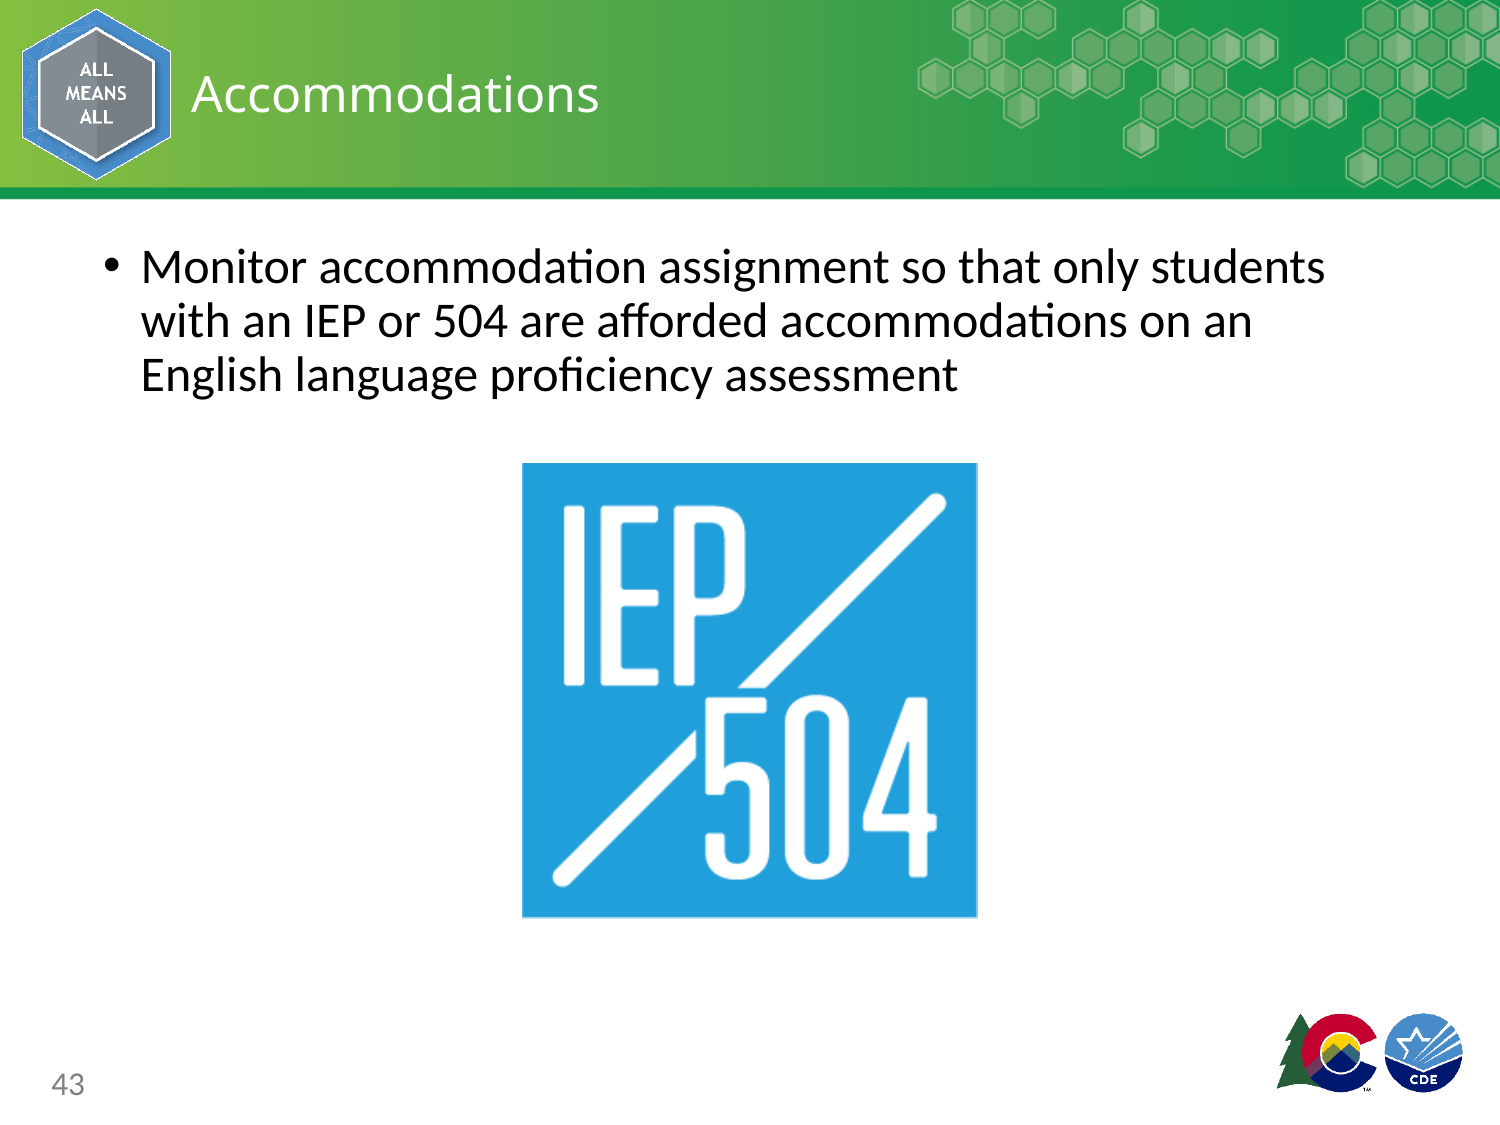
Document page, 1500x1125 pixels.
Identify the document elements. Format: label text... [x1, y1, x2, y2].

picture [1275, 1012, 1463, 1093]
picture [0, 0, 1500, 200]
title Accommodations [191, 68, 1038, 166]
list Monitor accommodation assignment so that only students with an IEP or 504 are afforded accommodations on an English language proficiency assessment [103, 239, 1397, 1002]
slide_number 43 [36, 1054, 375, 1115]
picture [522, 463, 978, 919]
